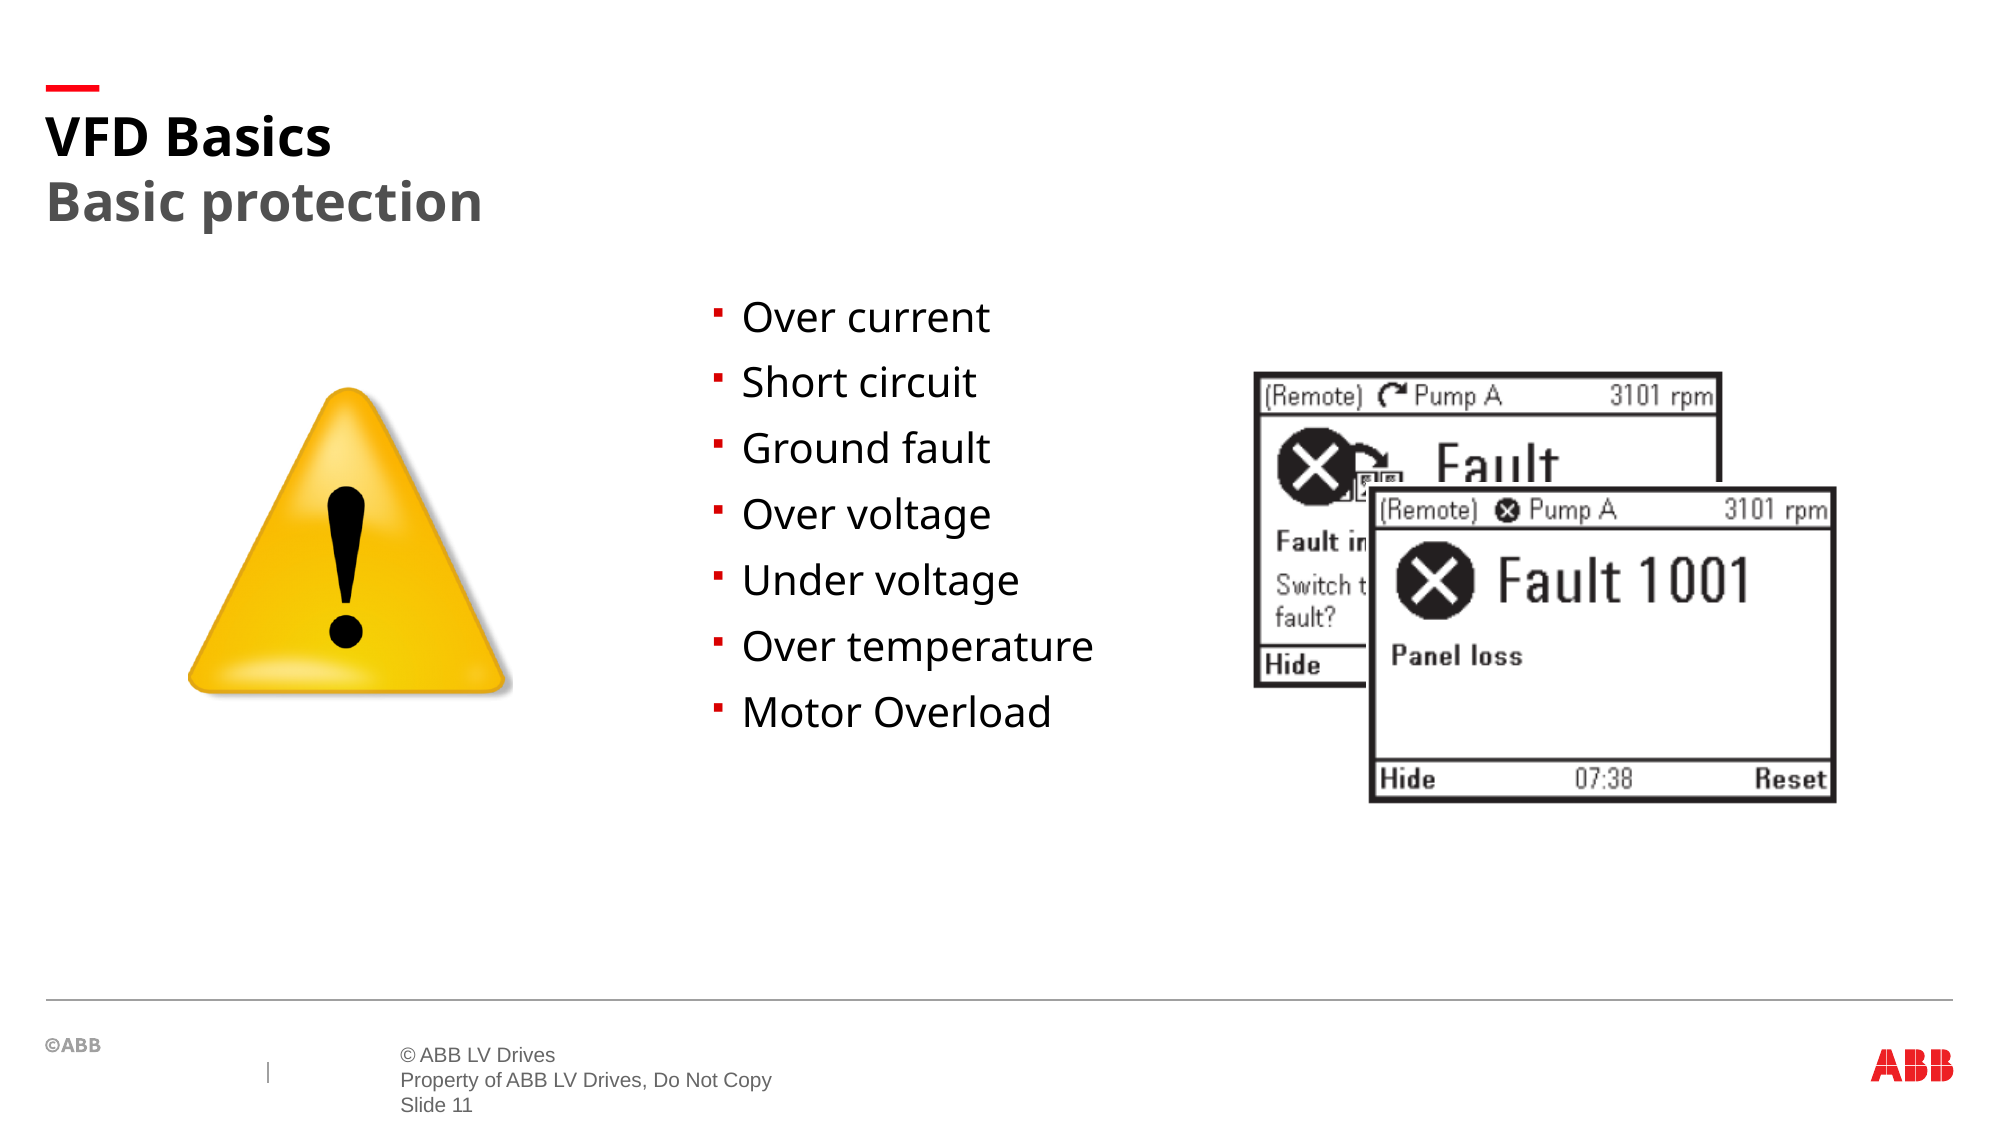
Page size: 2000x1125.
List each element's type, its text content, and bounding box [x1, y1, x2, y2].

picture [1243, 360, 1841, 805]
picture [188, 383, 513, 708]
title VFD Basics Basic protection [45, 102, 1954, 170]
text_box Over current Short circuit Ground fault Over voltage Under voltage Over temperature Motor Overload [711, 296, 1603, 970]
footer © ABB LV Drives Property of ABB LV Drives, Do Not Copy Slide 11 [400, 1018, 1812, 1116]
